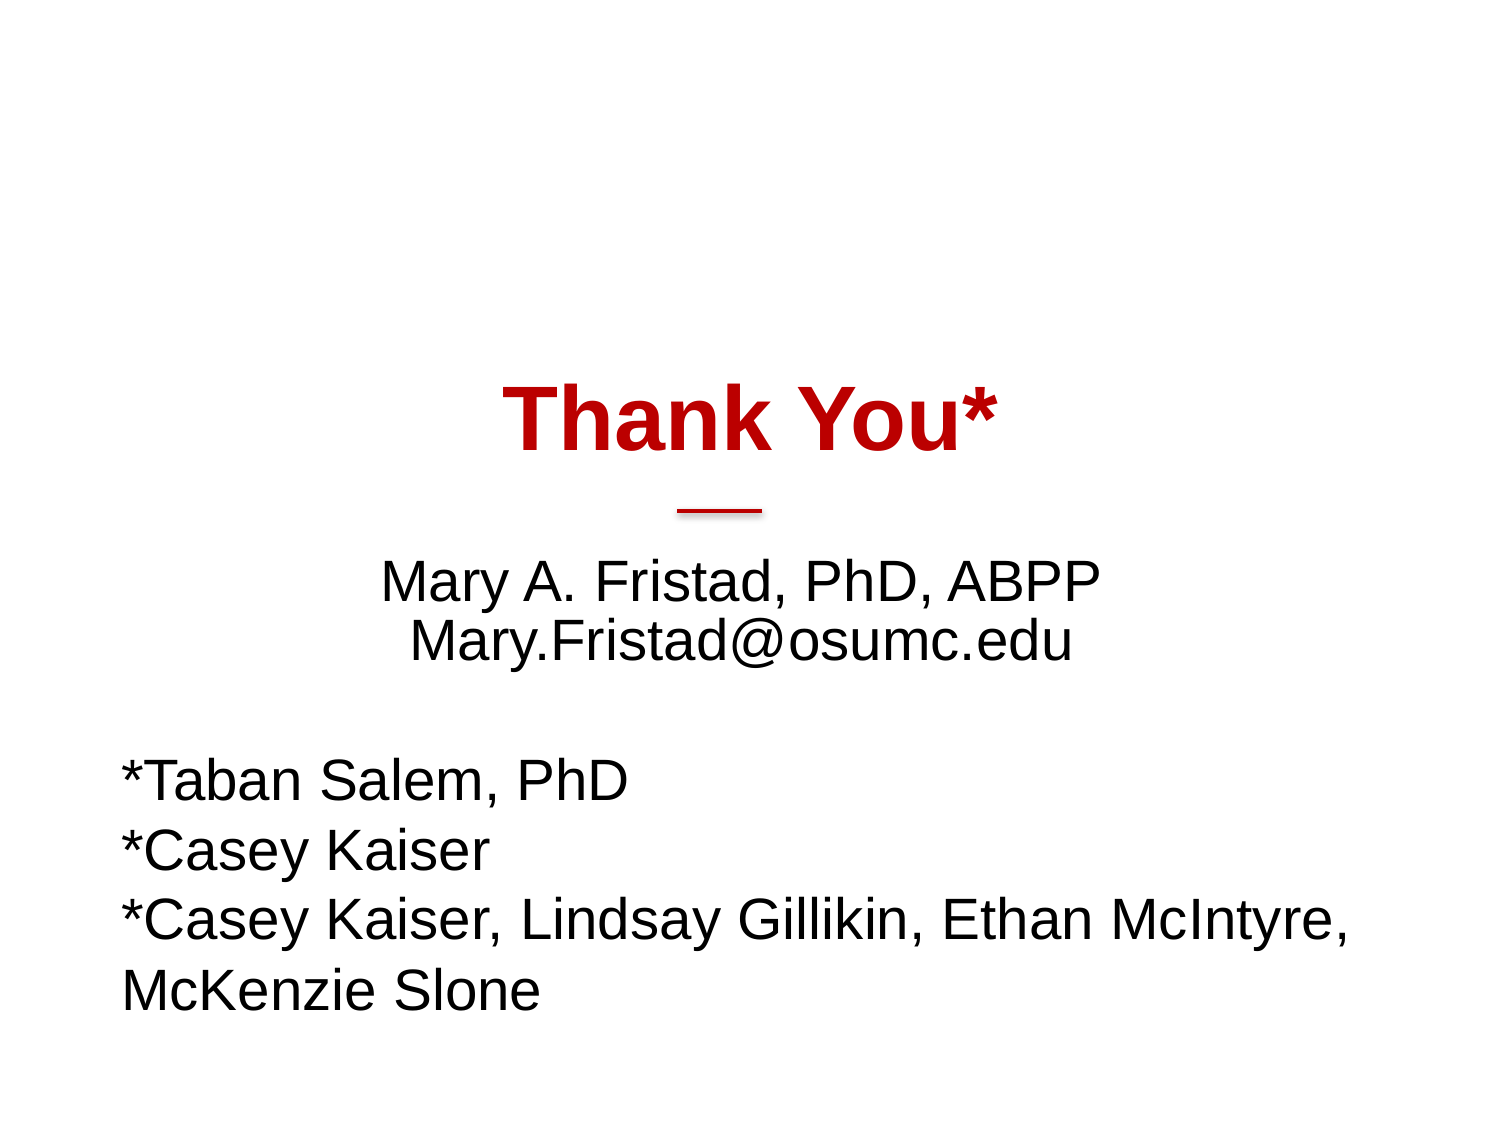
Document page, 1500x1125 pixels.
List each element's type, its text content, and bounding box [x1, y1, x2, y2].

subtitle Mary A. Fristad, PhD, ABPP Mary.Fristad@osumc.edu [11, 546, 1473, 599]
text_box *Taban Salem, PhD *Casey Kaiser *Casey Kaiser, Lindsay Gillikin, Ethan McIntyre, McKenzie Slone [106, 734, 1404, 1029]
title Thank You* [128, 408, 1374, 477]
